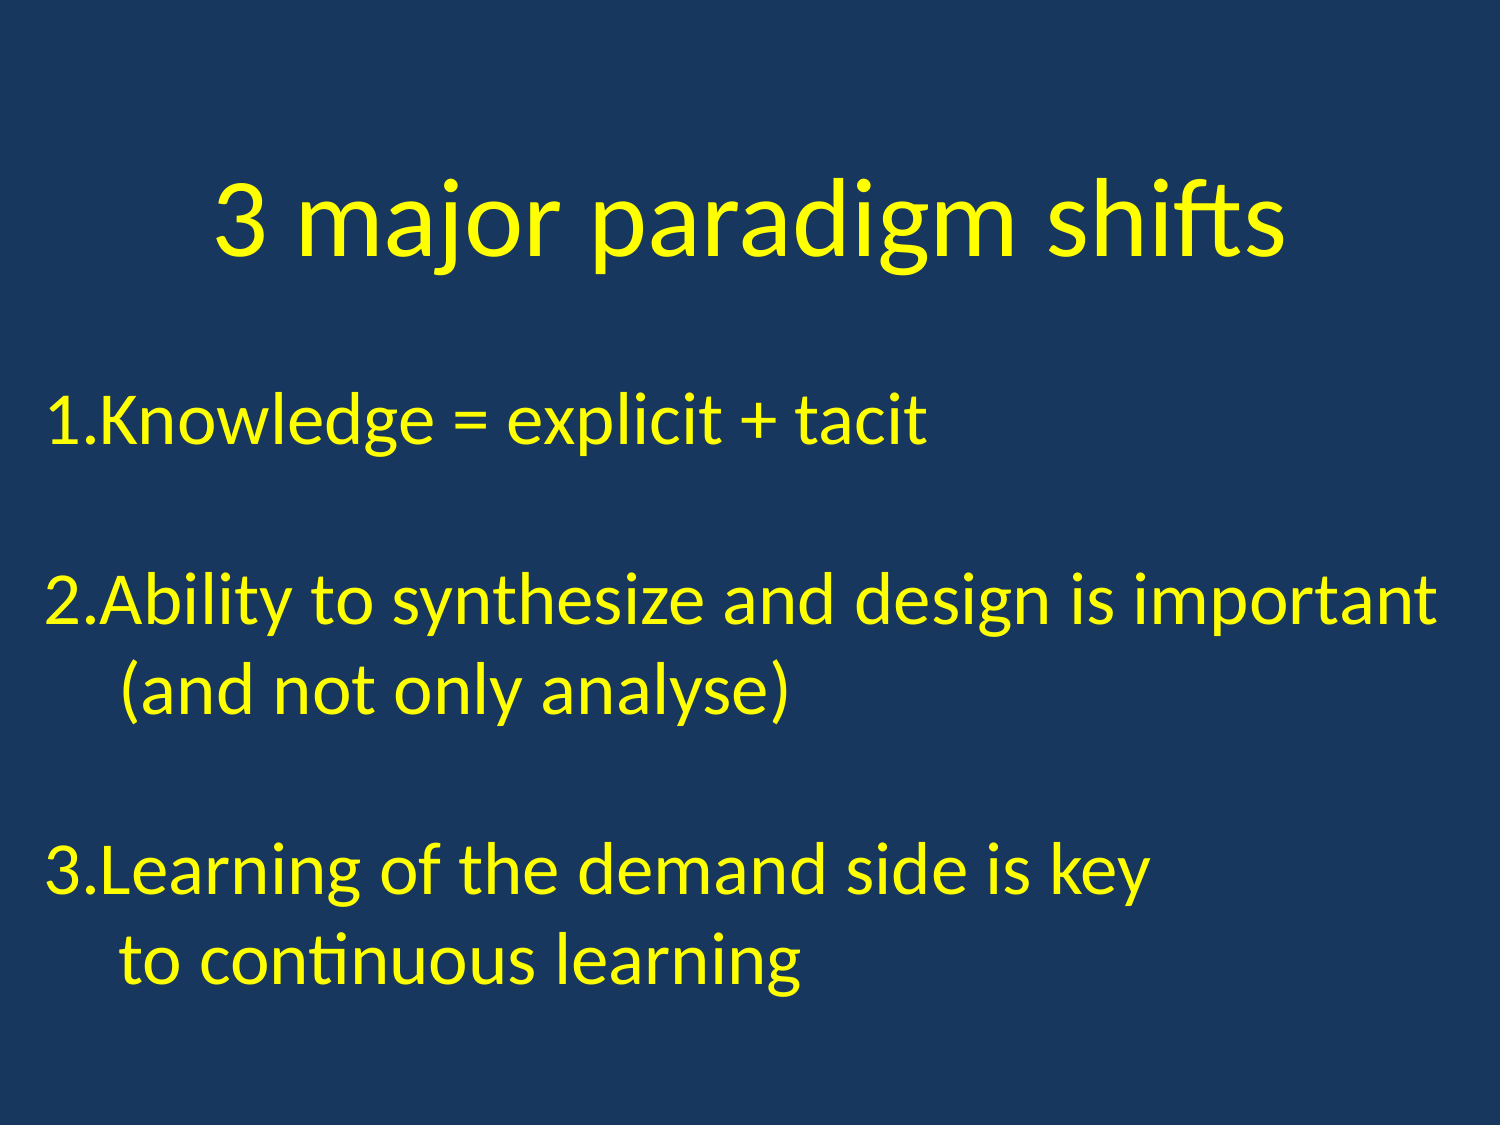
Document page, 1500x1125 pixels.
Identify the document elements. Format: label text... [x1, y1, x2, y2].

text_box Knowledge = explicit + tacit Ability to synthesize and design is important (and not only analyse) Learning of the demand side is key to continuous learning [28, 362, 1472, 1008]
text_box 3 major paradigm shifts [196, 136, 1303, 287]
